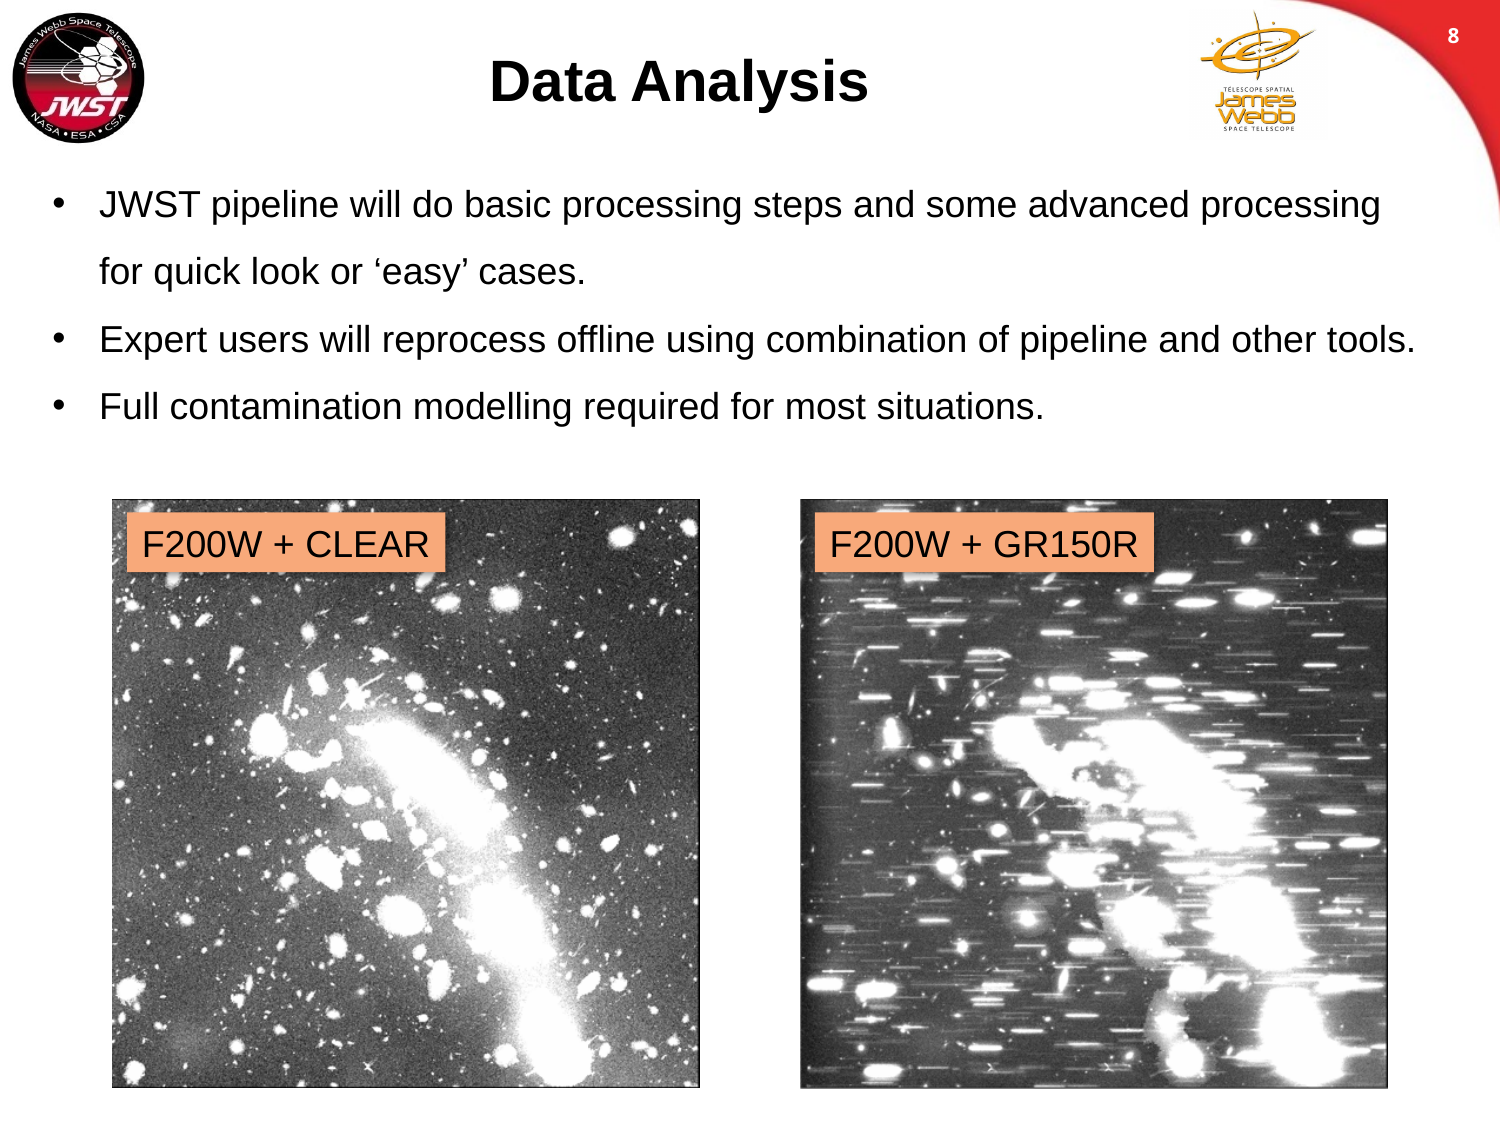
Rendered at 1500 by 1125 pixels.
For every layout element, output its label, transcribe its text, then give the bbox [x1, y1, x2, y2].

text_box JWST pipeline will do basic processing steps and some advanced processing for quick look or ‘easy’ cases. Expert users will reprocess offline using combination of pipeline and other tools. Full contamination modelling required for most situations. [37, 149, 1438, 435]
picture [1, 0, 1500, 1125]
title Data Analysis [159, 35, 1201, 118]
slide_number 8 [1432, 0, 1500, 79]
